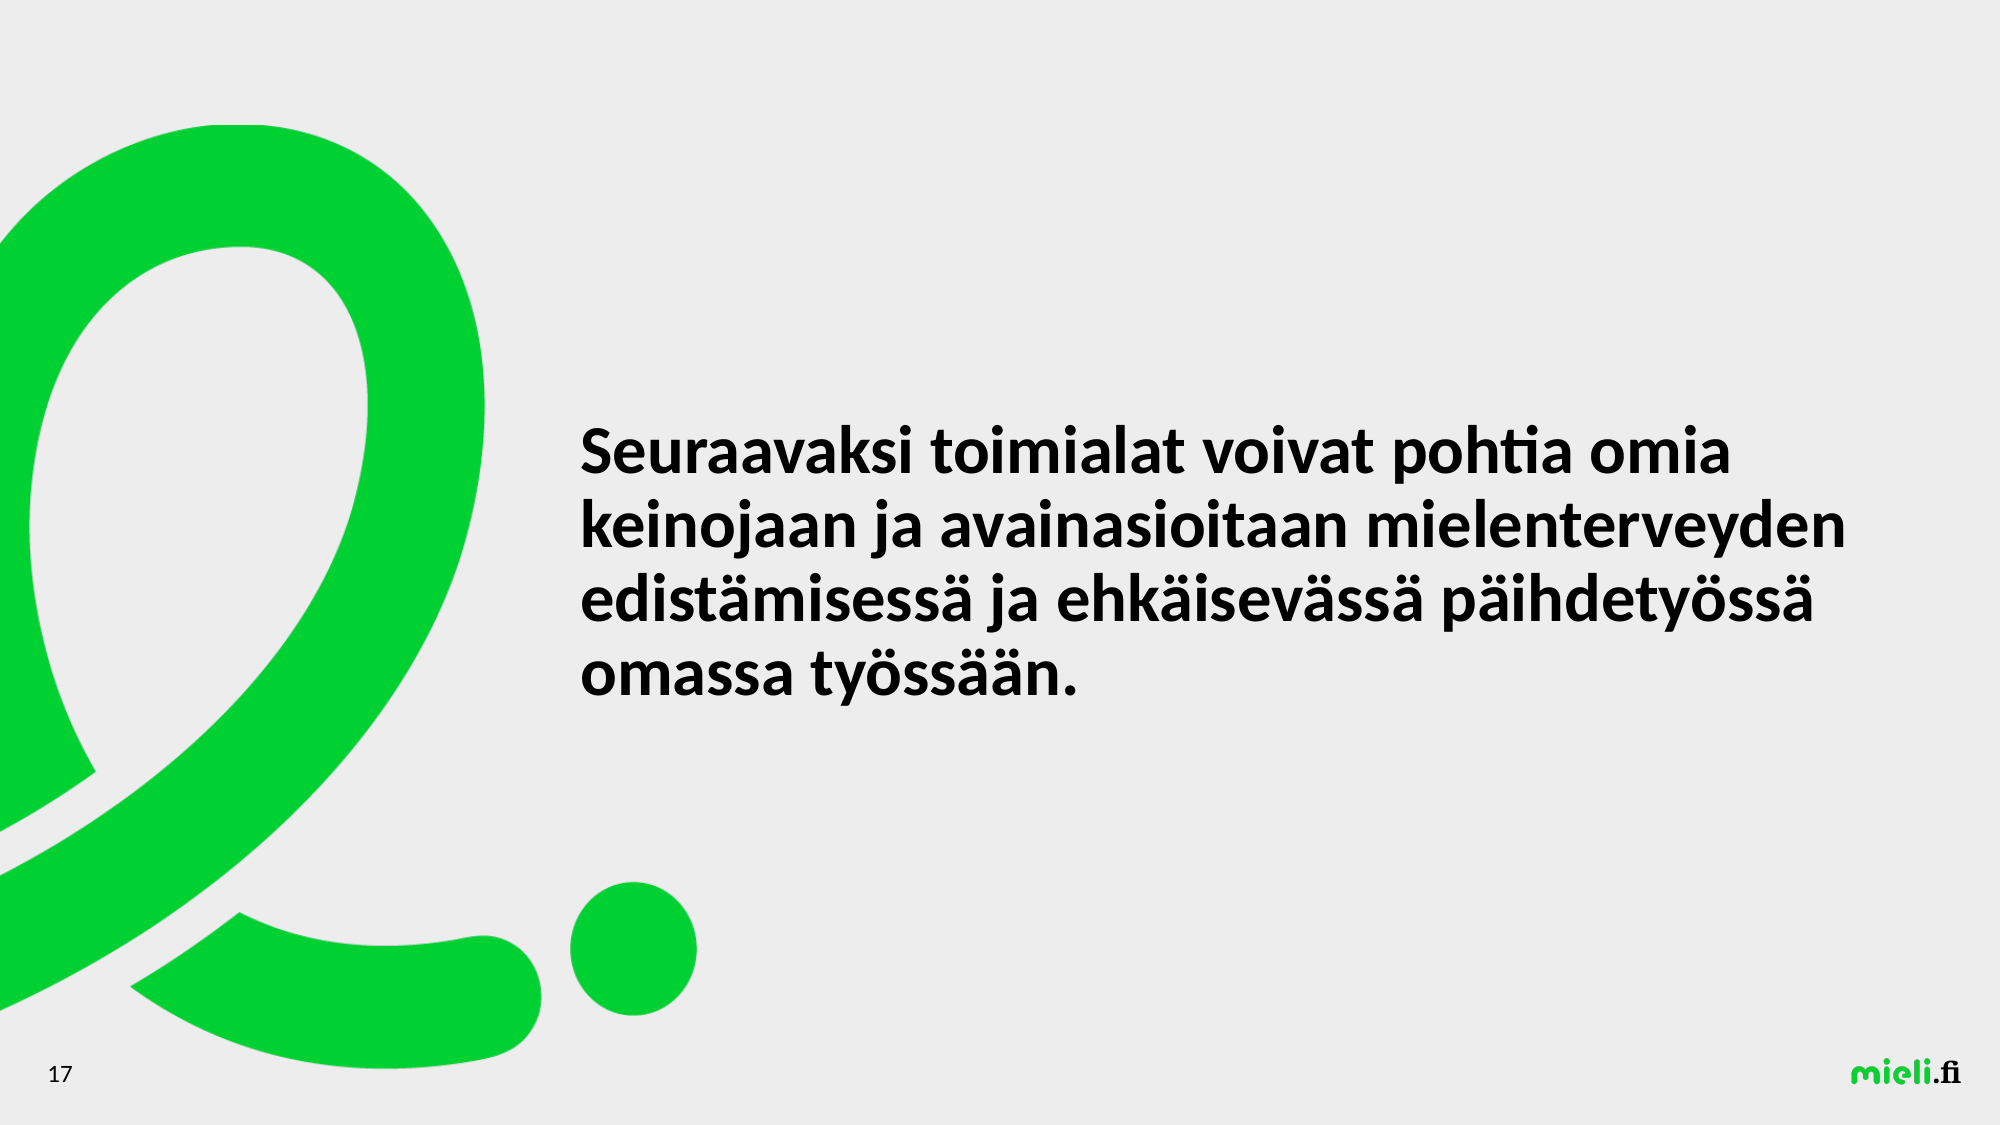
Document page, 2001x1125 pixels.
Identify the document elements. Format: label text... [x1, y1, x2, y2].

picture [1847, 1048, 1936, 1093]
slide_number 17 [32, 1042, 179, 1103]
picture [0, 125, 697, 1103]
title Seuraavaksi toimialat voivat pohtia omia keinojaan ja avainasioitaan mielenterveyden edistämisessä ja ehkäisevässä päihdetyössä omassa työssään. [565, 403, 1892, 722]
